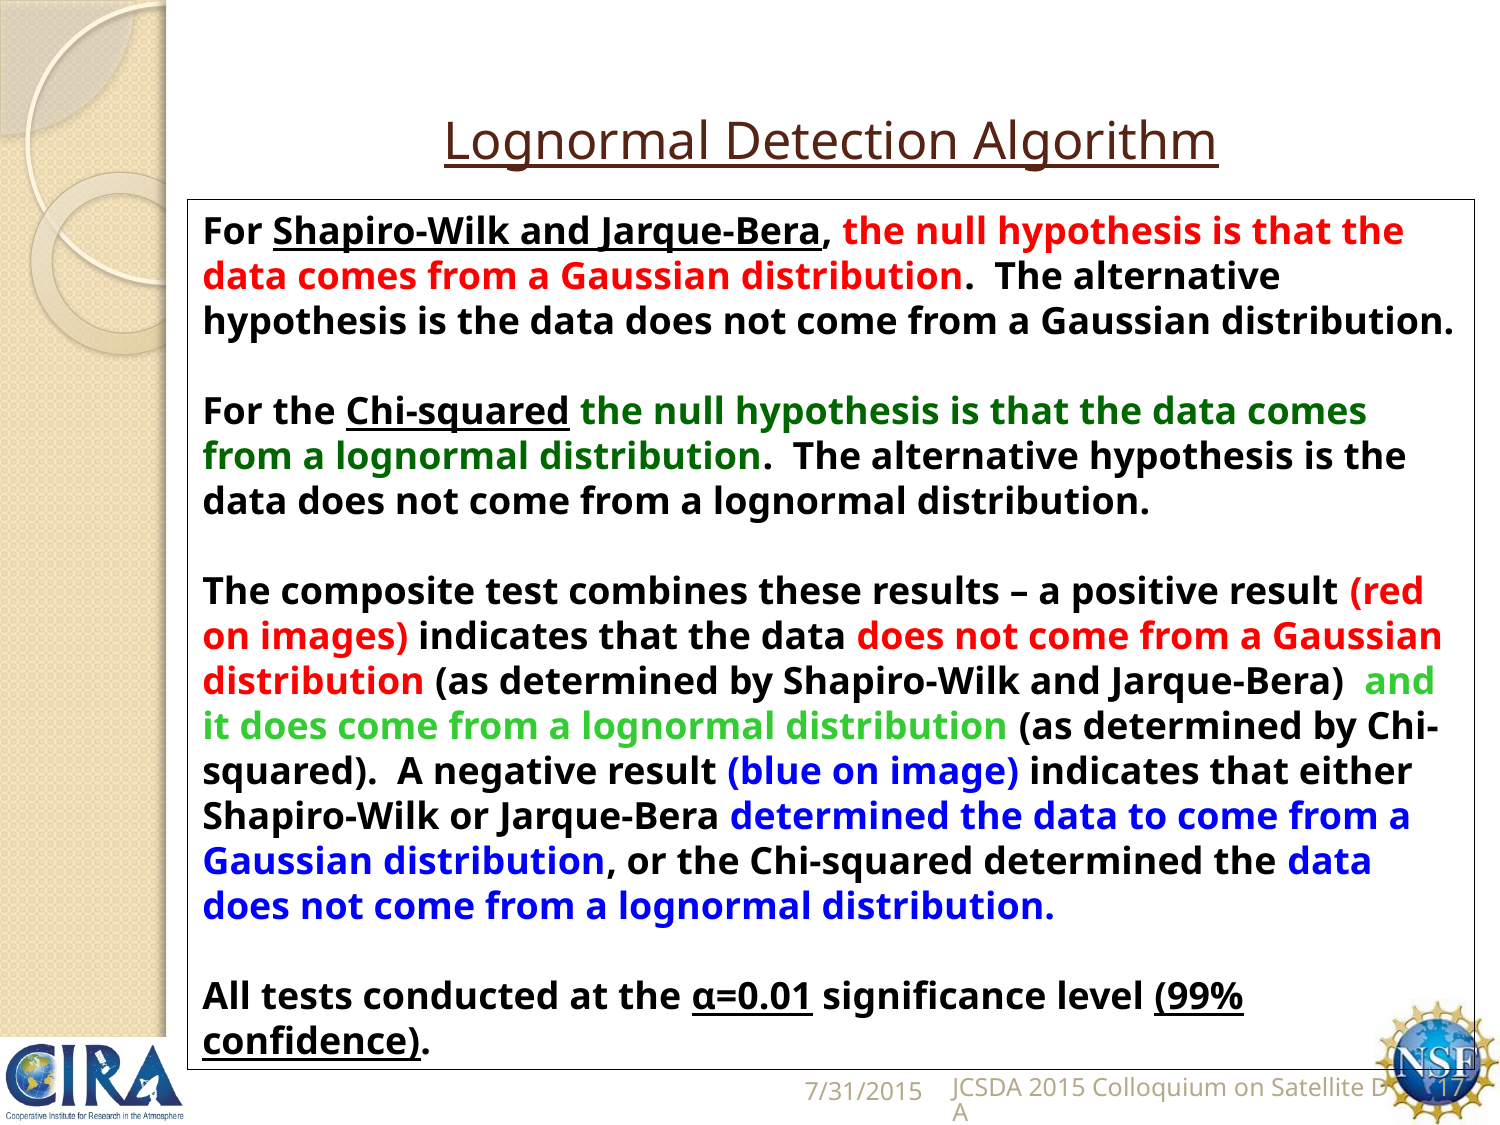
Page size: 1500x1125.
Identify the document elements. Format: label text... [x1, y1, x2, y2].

footer JCSDA 2015 Colloquium on Satellite DA [937, 1070, 1413, 1113]
picture [1374, 999, 1500, 1125]
title Lognormal Detection Algorithm [187, 37, 1475, 241]
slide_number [587, 1070, 937, 1113]
picture [0, 1037, 189, 1125]
text_box For Shapiro-Wilk and Jarque-Bera, the null hypothesis is that the data comes from a Gaussian distribution. The alternative hypothesis is the data does not come from a Gaussian distribution. For the Chi-squared the null hypothesis is that the data comes from a lognormal distribution. The alternative hypothesis is the data does not come from a lognormal distribution. The composite test combines these results – a positive result (red on images) indicates that the data does not come from a Gaussian distribution (as determined by Shapiro-Wilk and Jarque-Bera) and it does come from a lognormal distribution (as determined by Chi-squared). A negative result (blue on image) indicates that either Shapiro-Wilk or Jarque-Bera determined the data to come from a Gaussian distribution, or the Chi-squared determined the data does not come from a lognormal distribution. All tests conducted at the α=0.01 significance level (99% confidence). [187, 241, 1475, 1070]
slide_number 17 [1413, 1034, 1488, 1113]
